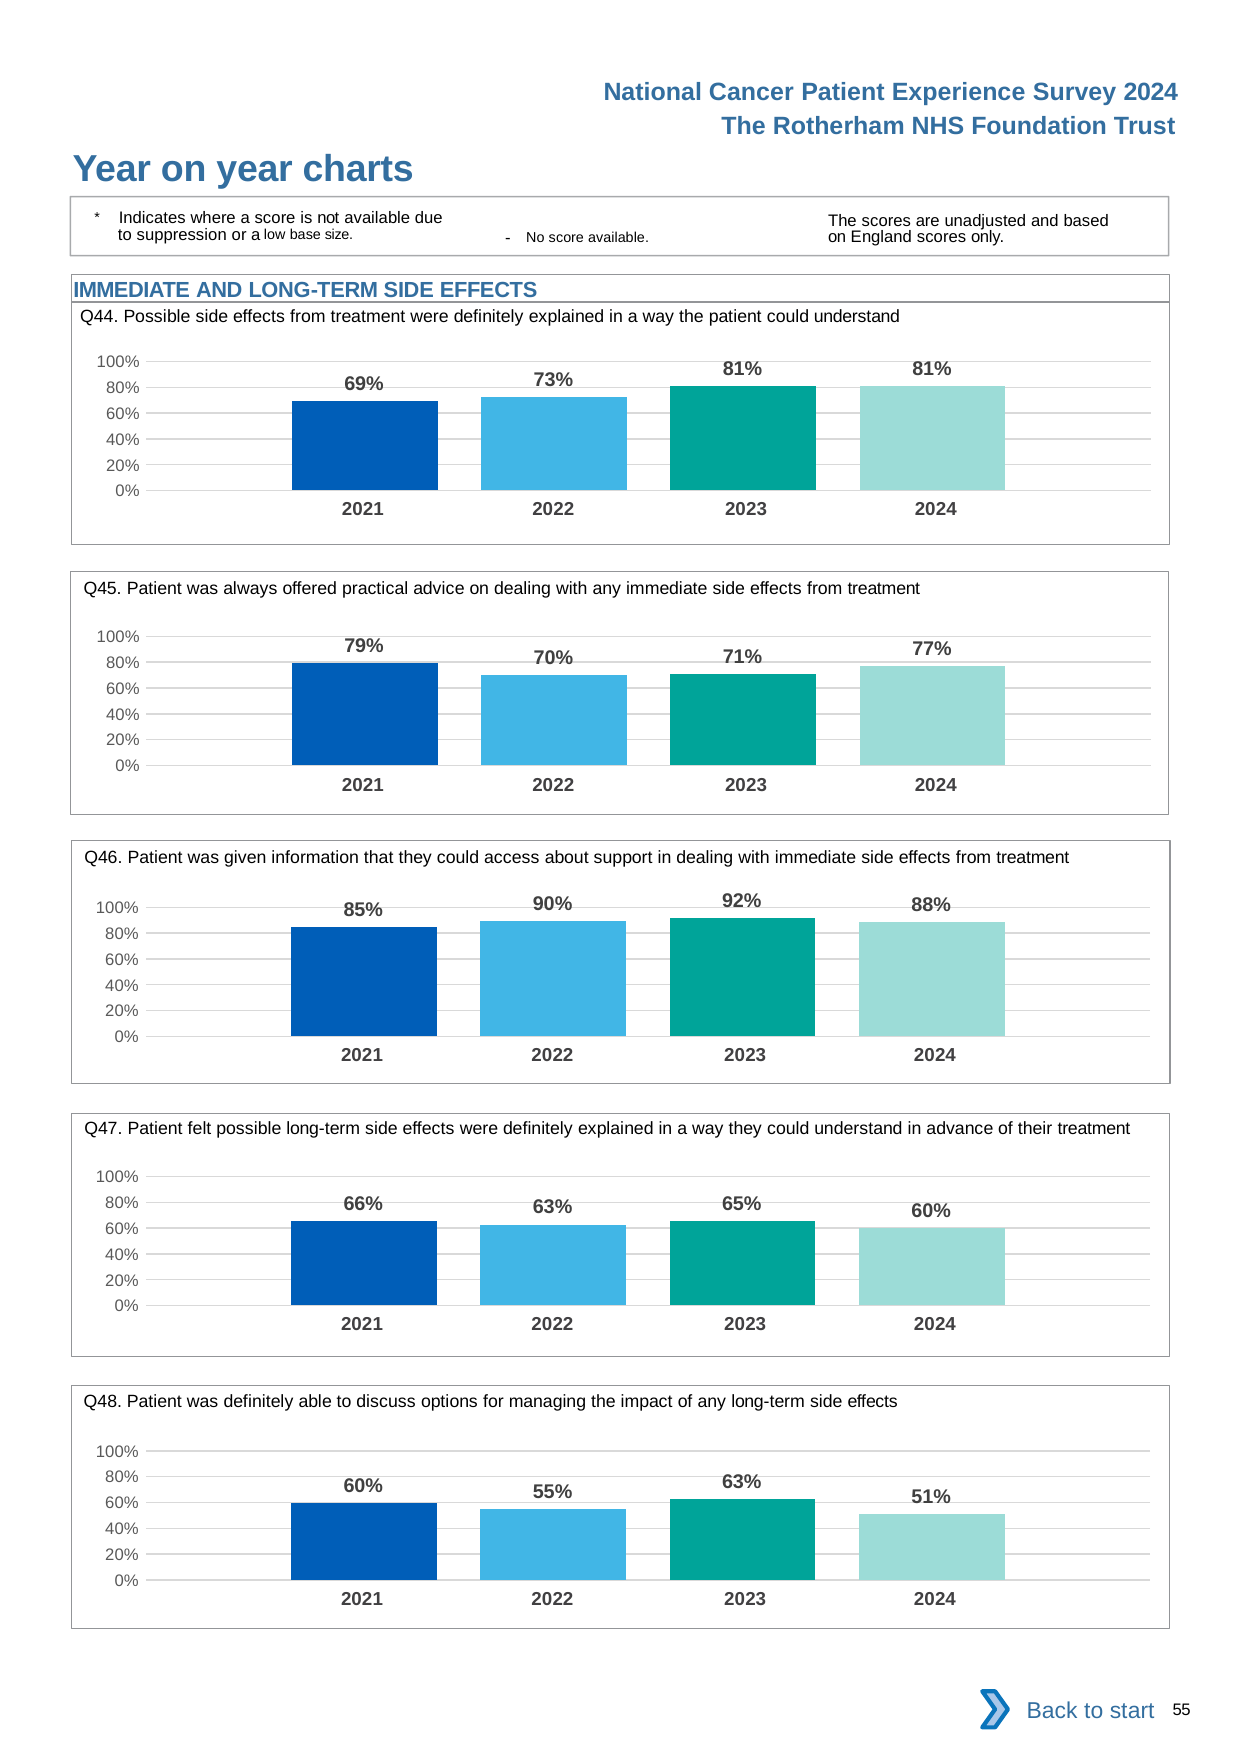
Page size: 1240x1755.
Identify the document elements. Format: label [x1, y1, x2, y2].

text_box [70, 196, 1169, 256]
chart [58, 1148, 1157, 1343]
title [70, 257, 745, 300]
title [70, 144, 745, 195]
text_box [70, 831, 1172, 1085]
text_box [69, 274, 1172, 547]
text_box [69, 1375, 1172, 1631]
chart [58, 608, 1158, 803]
slide_number [1170, 1699, 1234, 1720]
text_box [588, 68, 1194, 147]
chart [58, 879, 1157, 1074]
chart [58, 1422, 1157, 1617]
chart [58, 333, 1158, 528]
text_box [981, 1677, 1170, 1741]
text_box [68, 563, 1171, 817]
text_box [69, 1102, 1172, 1358]
